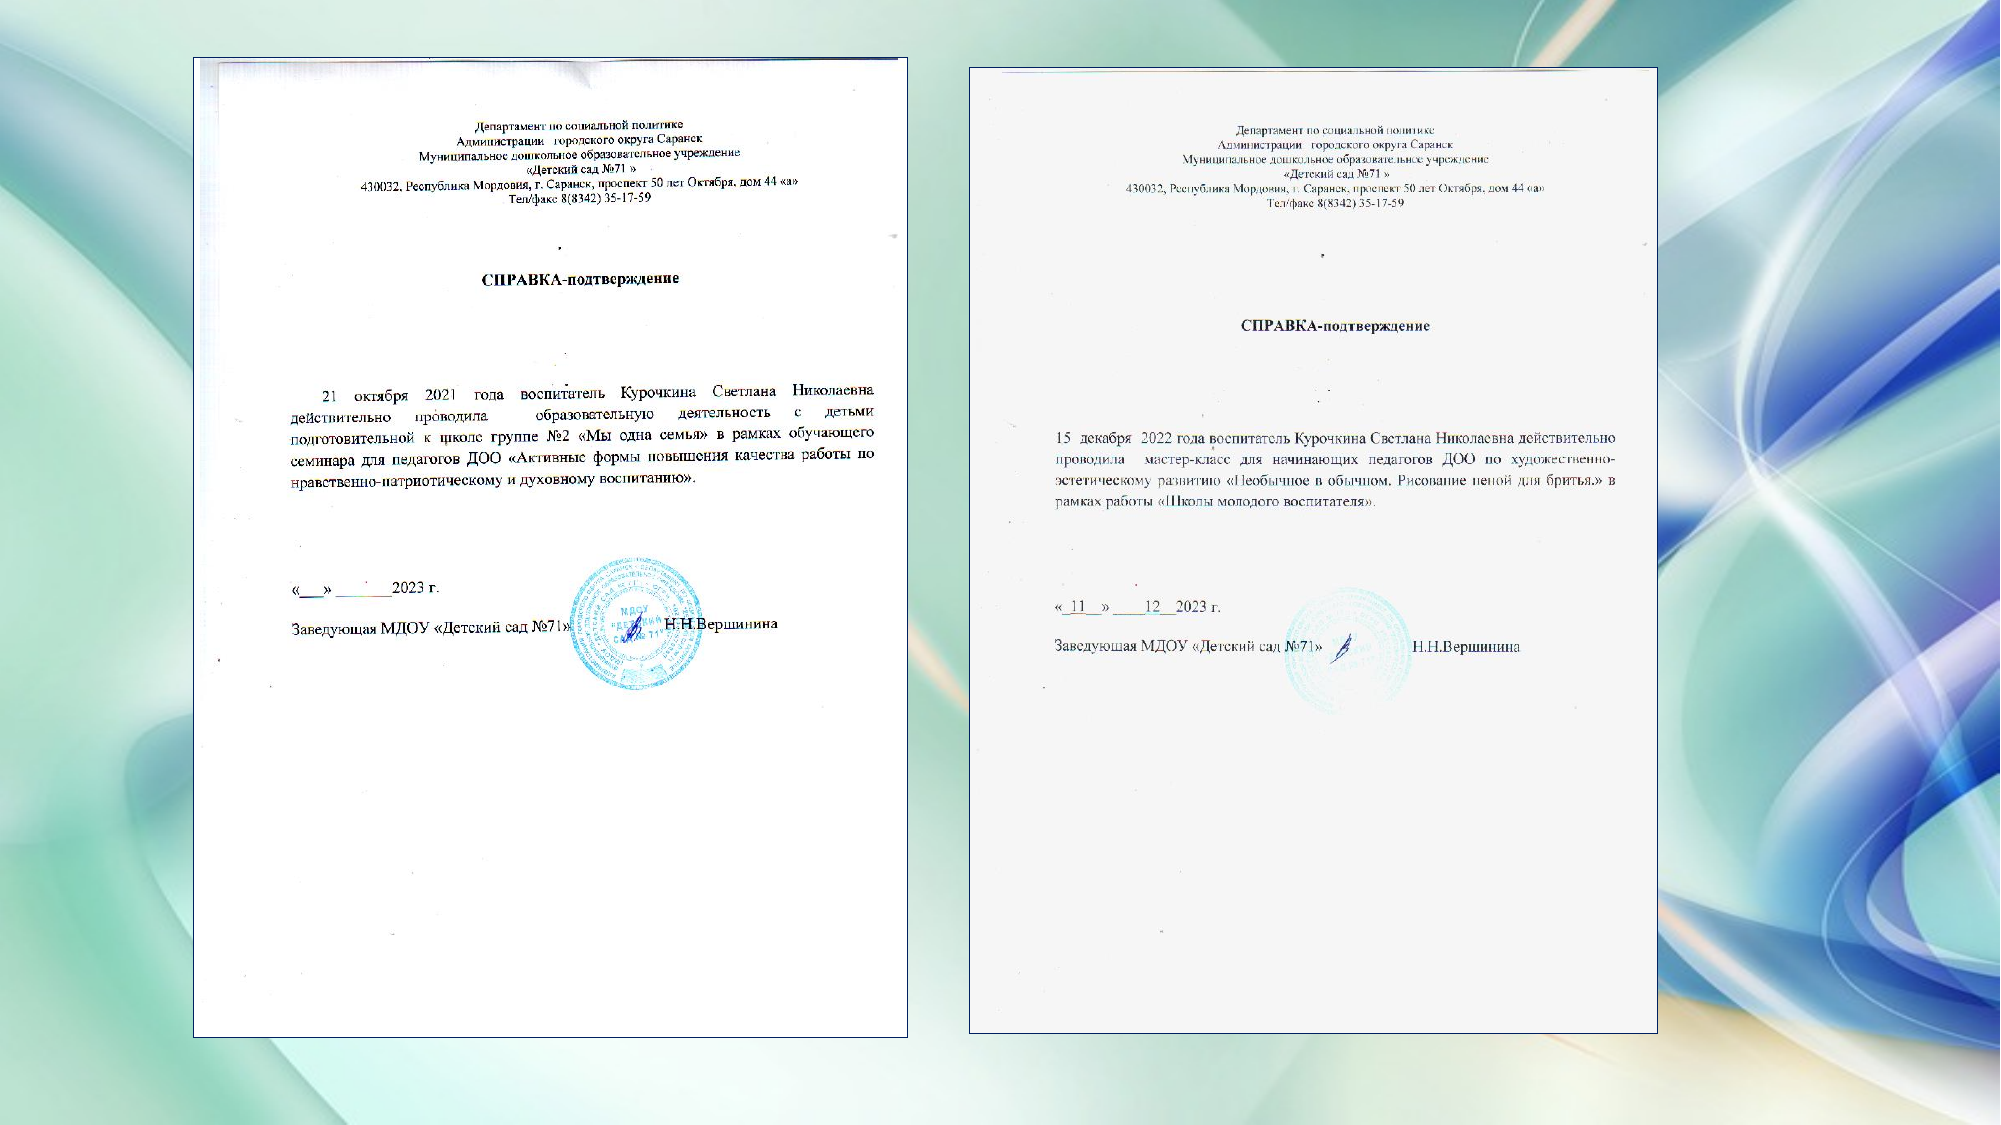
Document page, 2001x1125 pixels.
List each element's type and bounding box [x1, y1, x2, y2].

picture [0, 0, 2000, 1125]
list [969, 67, 1658, 1034]
